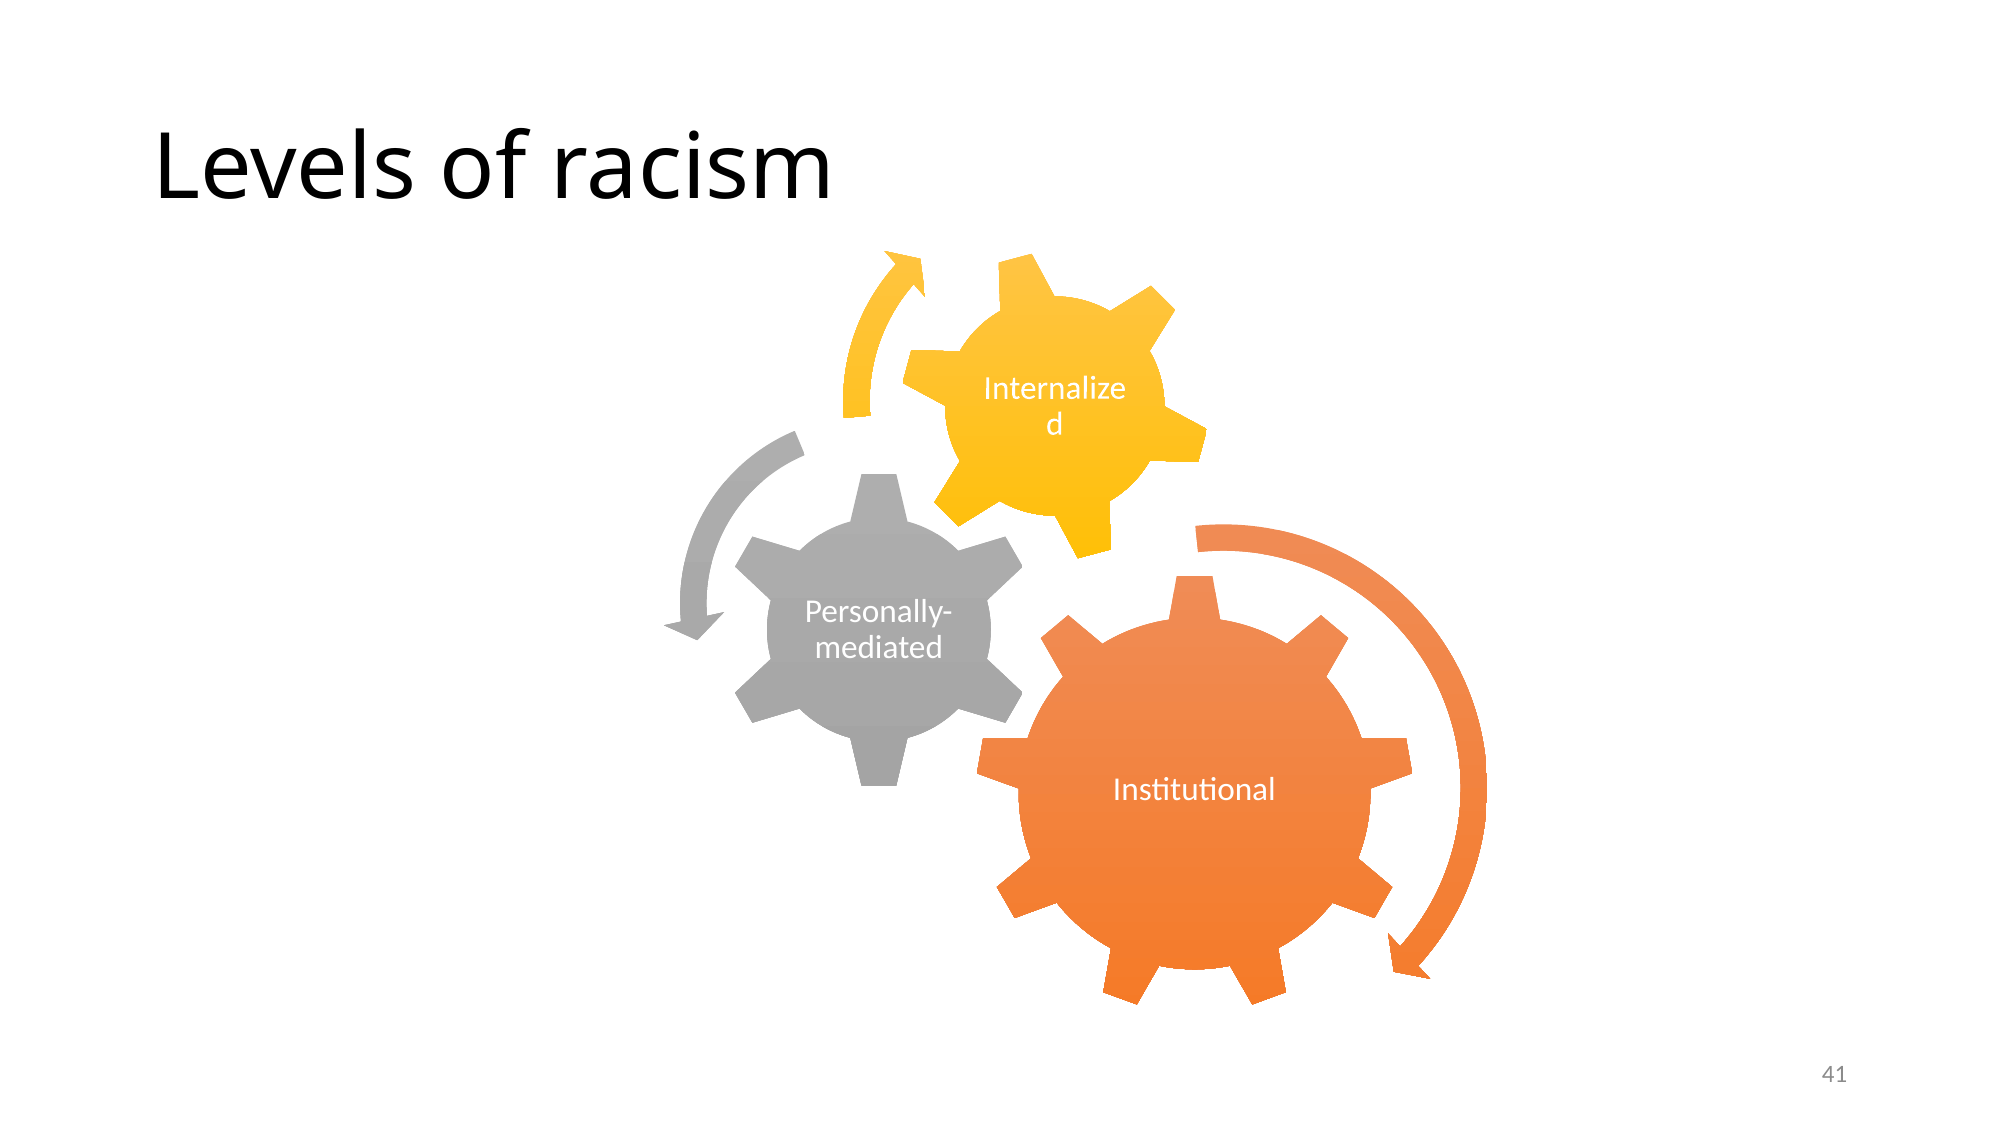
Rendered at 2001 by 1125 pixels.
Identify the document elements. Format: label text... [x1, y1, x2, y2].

slide_number 41 [1412, 1042, 1863, 1103]
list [137, 214, 1893, 1014]
title Levels of racism [137, 59, 1863, 214]
